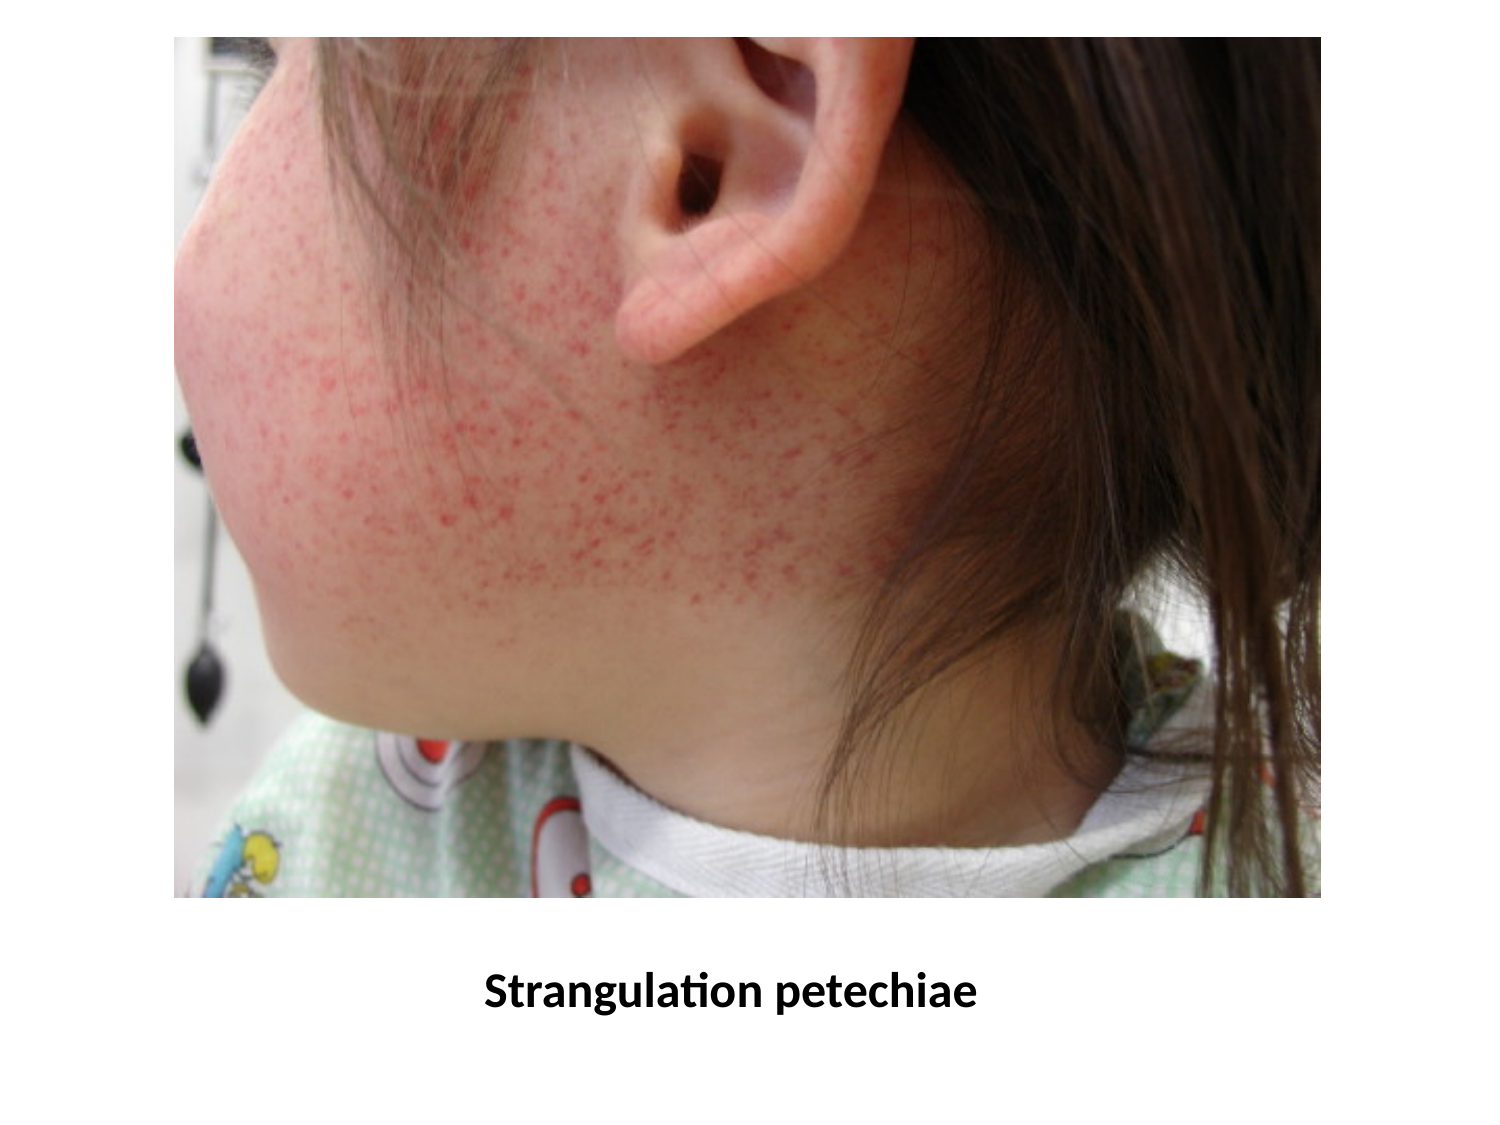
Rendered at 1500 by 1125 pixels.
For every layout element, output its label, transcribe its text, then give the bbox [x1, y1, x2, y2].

text_box Strangulation petechiae [237, 949, 1225, 1025]
picture [174, 37, 1321, 898]
